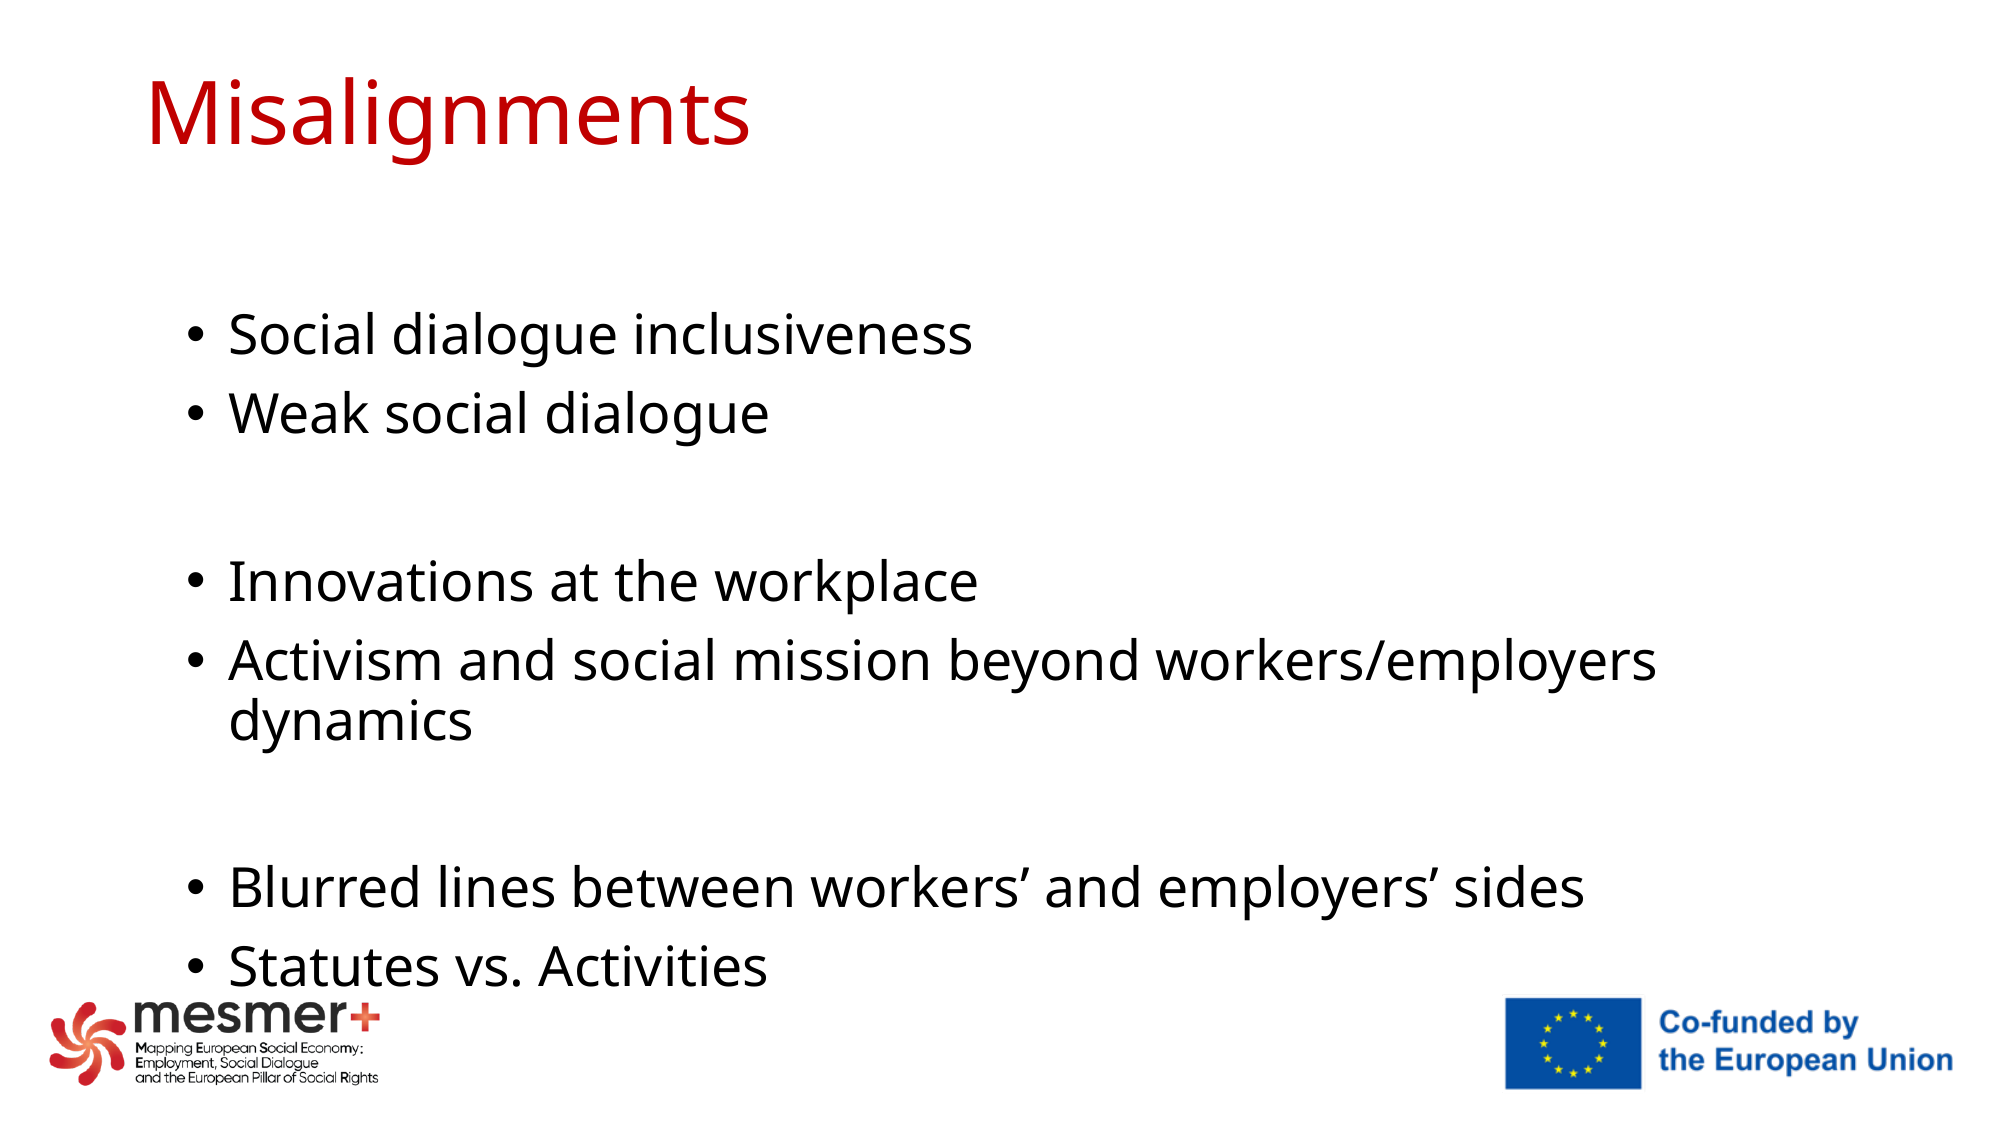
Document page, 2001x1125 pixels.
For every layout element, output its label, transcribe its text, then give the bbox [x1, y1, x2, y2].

picture [1498, 992, 1988, 1096]
list Social dialogue inclusiveness Weak social dialogue Innovations at the workplace Activism and social mission beyond workers/employers dynamics Blurred lines between workers’ and employers’ sides Statutes vs. Activities [107, 298, 1864, 1014]
picture [28, 980, 399, 1108]
title Misalignments [136, 59, 1863, 278]
